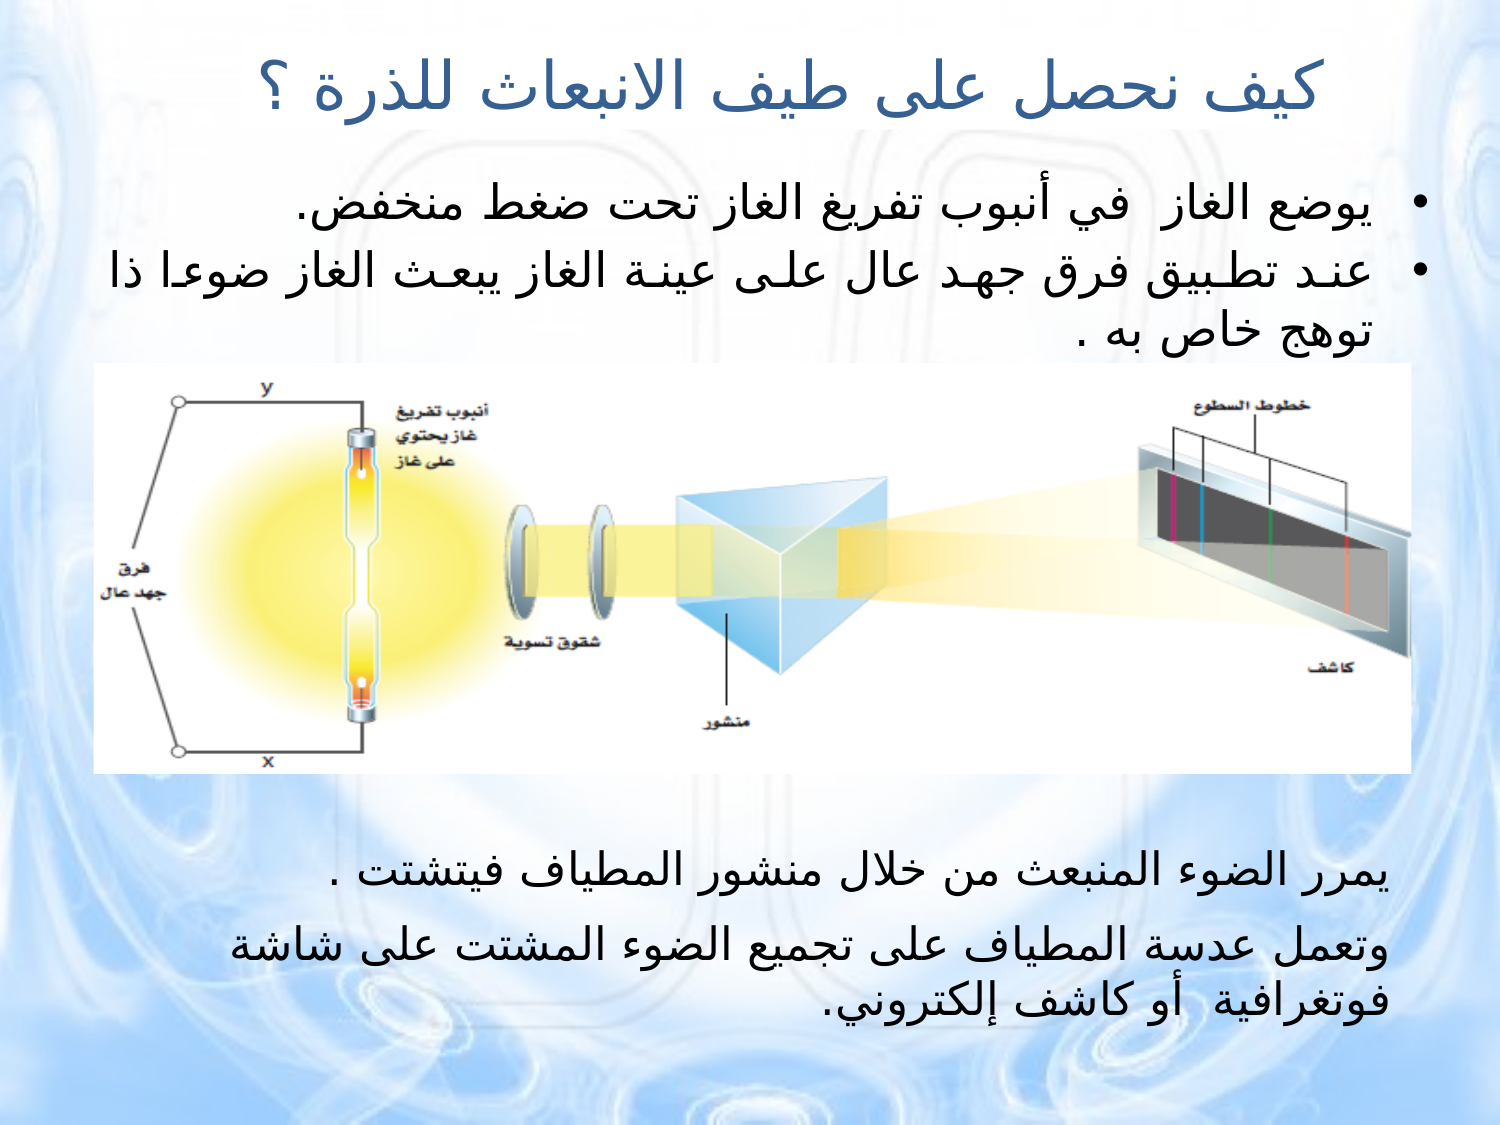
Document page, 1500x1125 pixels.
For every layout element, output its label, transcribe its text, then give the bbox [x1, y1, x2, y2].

text_box يمرر الضوء المنبعث من خلال منشور المطياف فيتشتت . وتعمل عدسة المطياف على تجميع الضوء المشتت على شاشة فوتغرافية أو كاشف إلكتروني. [93, 832, 1407, 1032]
picture [0, 0, 1500, 1125]
text_box كيف نحصل على طيف الانبعاث للذرة ؟ [241, 35, 1340, 130]
list يوضع الغاز في أنبوب تفريغ الغاز تحت ضغط منخفض. عند تطبيق فرق جهد عال على عينة الغاز يبعث الغاز ضوءا ذا توهج خاص به . [93, 164, 1444, 364]
